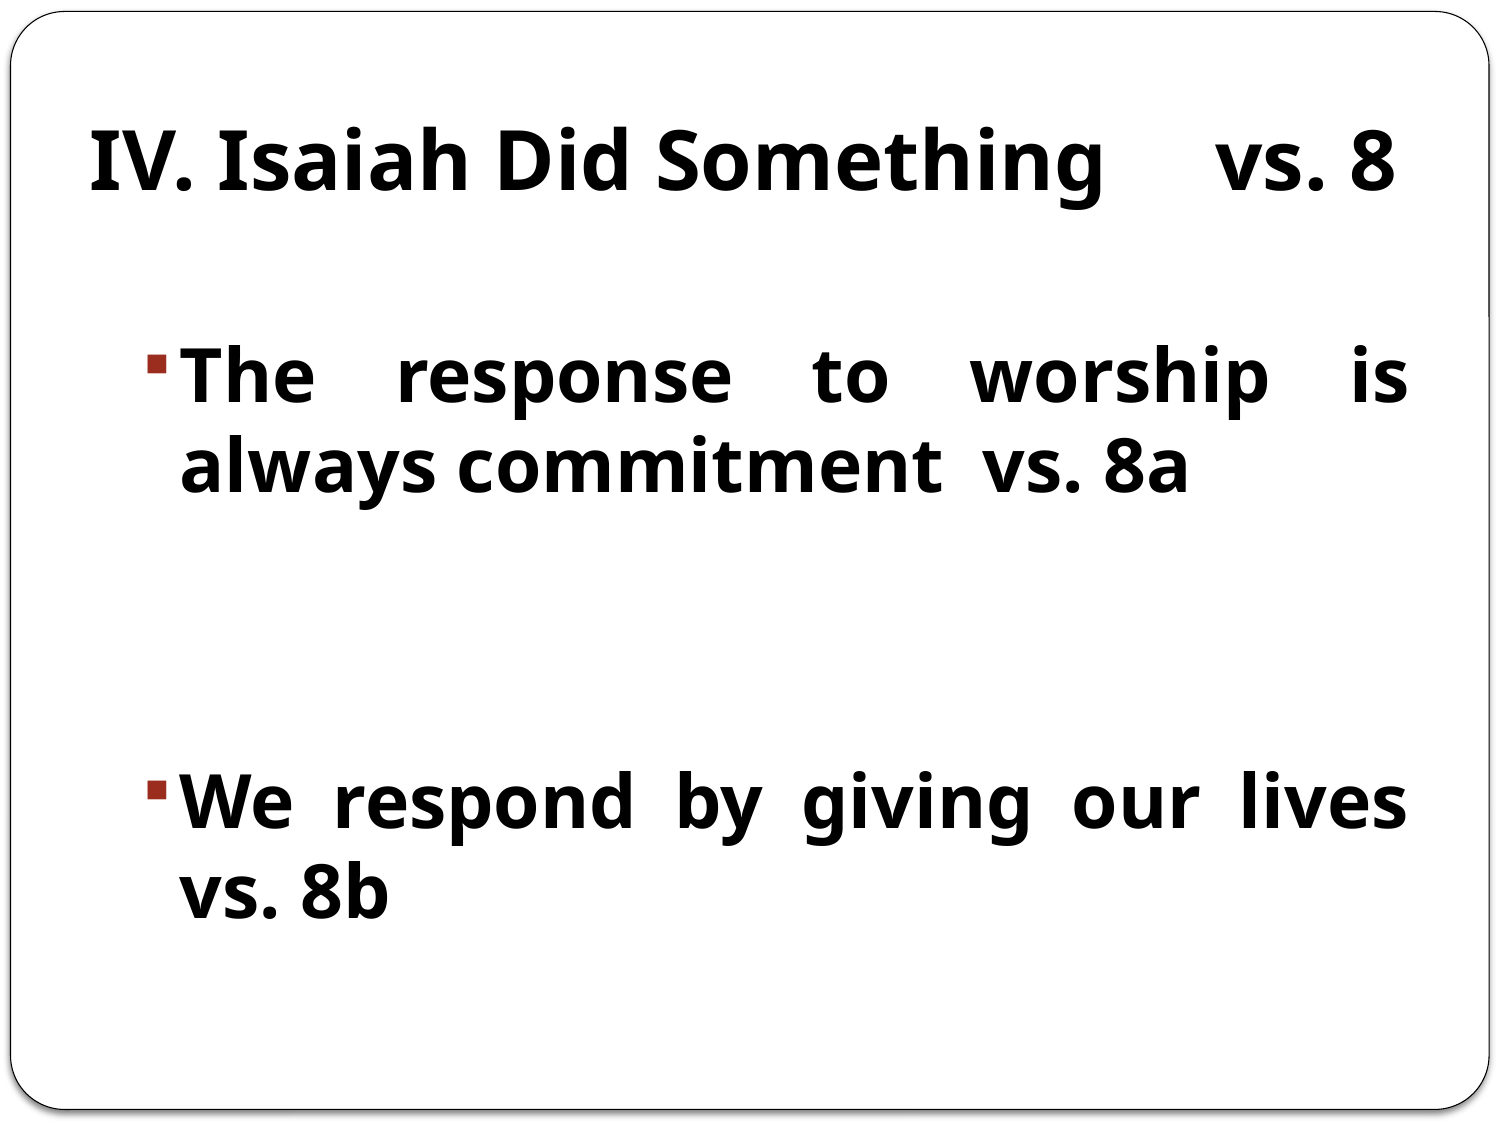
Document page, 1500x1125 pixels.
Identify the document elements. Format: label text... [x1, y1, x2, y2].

list IV. Isaiah Did Something vs. 8 The response to worship is always commitment vs. 8a We respond by giving our lives vs. 8b [75, 99, 1425, 1005]
